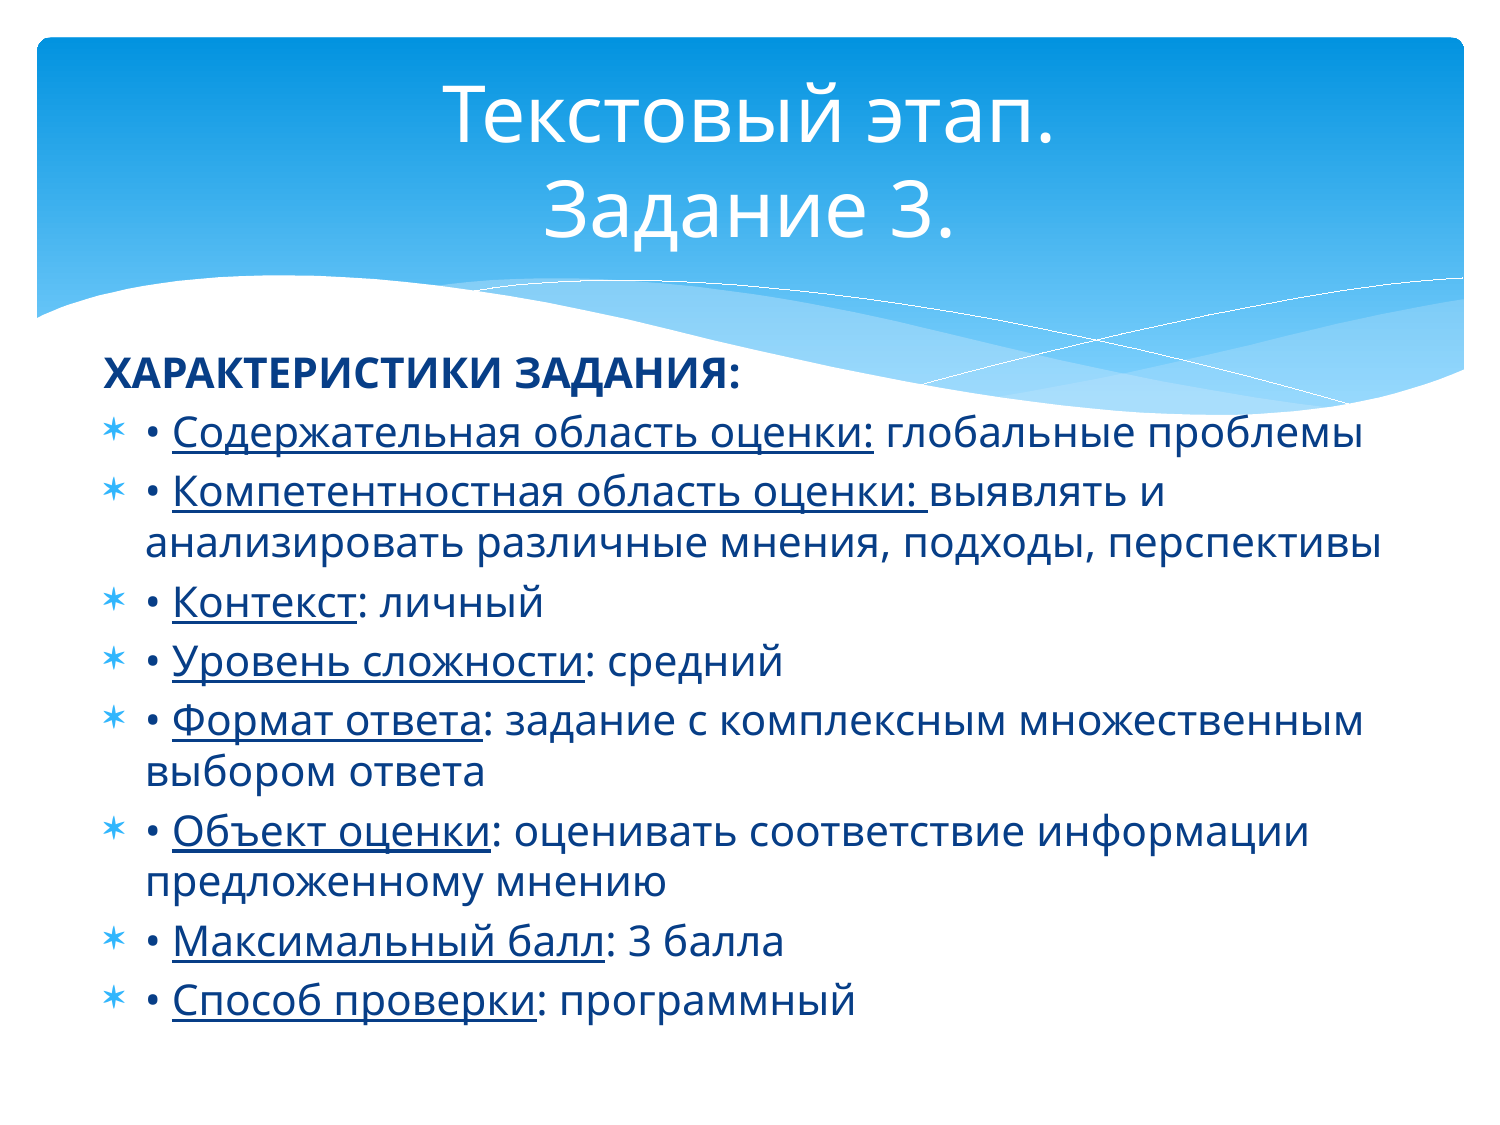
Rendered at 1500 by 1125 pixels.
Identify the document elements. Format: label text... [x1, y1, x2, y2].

list ХАРАКТЕРИСТИКИ ЗАДАНИЯ: • Содержательная область оценки: глобальные проблемы • Компетентностная область оценки: выявлять и анализировать различные мнения, подходы, перспективы • Контекст: личный • Уровень сложности: средний • Формат ответа: задание с комплексным множественным выбором ответа • Объект оценки: оценивать соответствие информации предложенному мнению • Максимальный балл: 3 балла • Способ проверки: программный [88, 338, 1412, 1071]
title Текстовый этап. Задание 3. [75, 55, 1425, 261]
